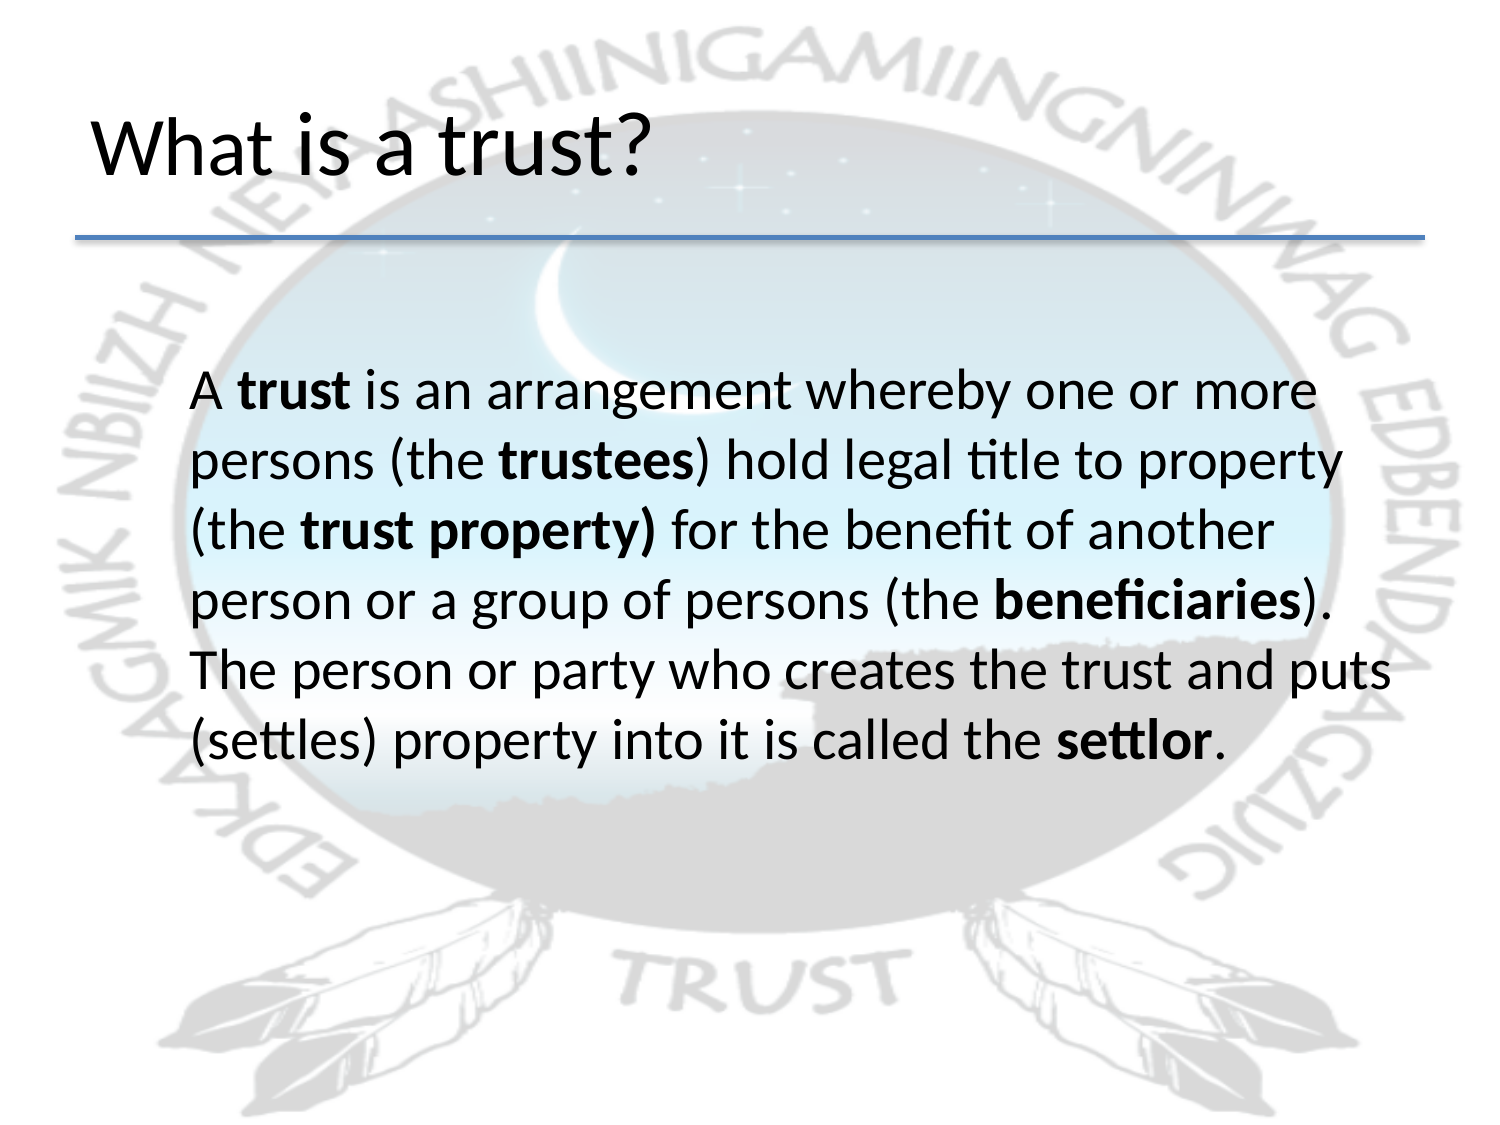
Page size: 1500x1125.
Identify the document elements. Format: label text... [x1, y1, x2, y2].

title What is a trust? [75, 45, 1425, 233]
list A trust is an arrangement whereby one or more persons (the trustees) hold legal title to property (the trust property) for the benefit of another person or a group of persons (the beneficiaries). The person or party who creates the trust and puts (settles) property into it is called the settlor. [174, 262, 1425, 1005]
